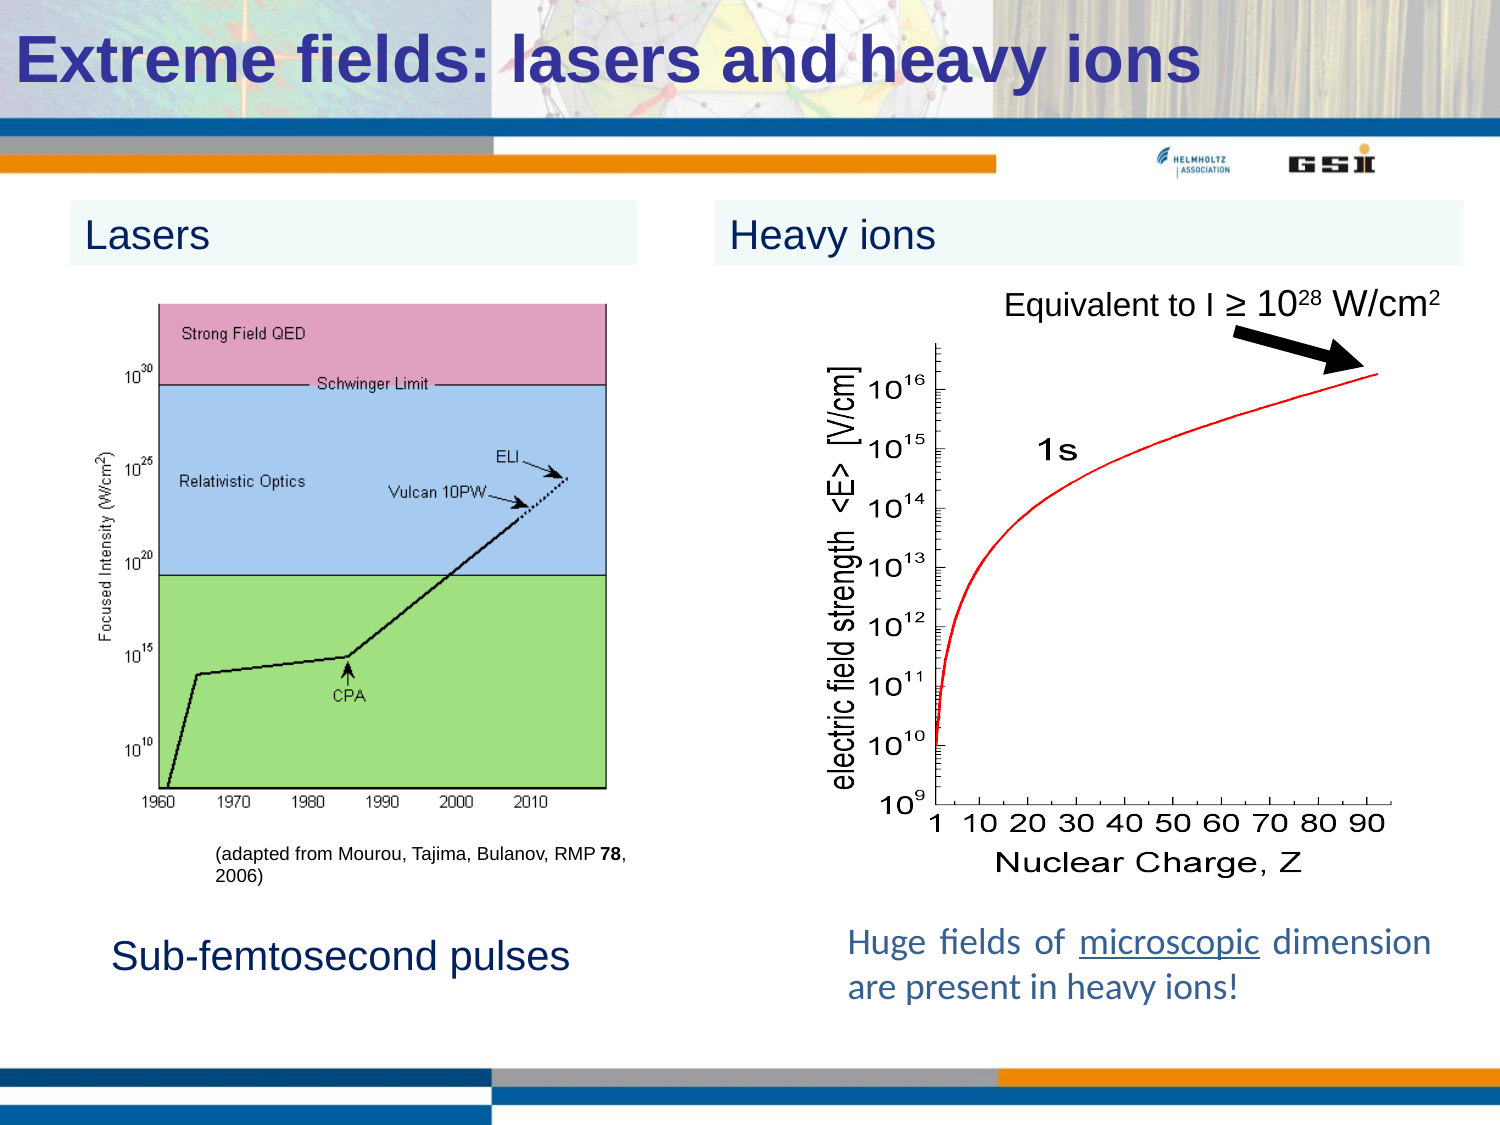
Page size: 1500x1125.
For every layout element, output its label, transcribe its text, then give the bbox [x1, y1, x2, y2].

text_box Lasers [69, 200, 637, 266]
text_box Huge fields of microscopic dimension are present in heavy ions! [832, 909, 1448, 1015]
picture [0, 113, 1500, 1125]
text_box Sub-femtosecond pulses [96, 921, 636, 987]
text_box Heavy ions [714, 200, 1464, 266]
text_box Equivalent to I ≥ 1028 W/cm2 [989, 271, 1456, 332]
title Extreme fields: lasers and heavy ions [0, 0, 1500, 113]
text_box (adapted from Mourou, Tajima, Bulanov, RMP 78, 2006) [200, 833, 664, 894]
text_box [785, 318, 1424, 905]
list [83, 302, 610, 819]
